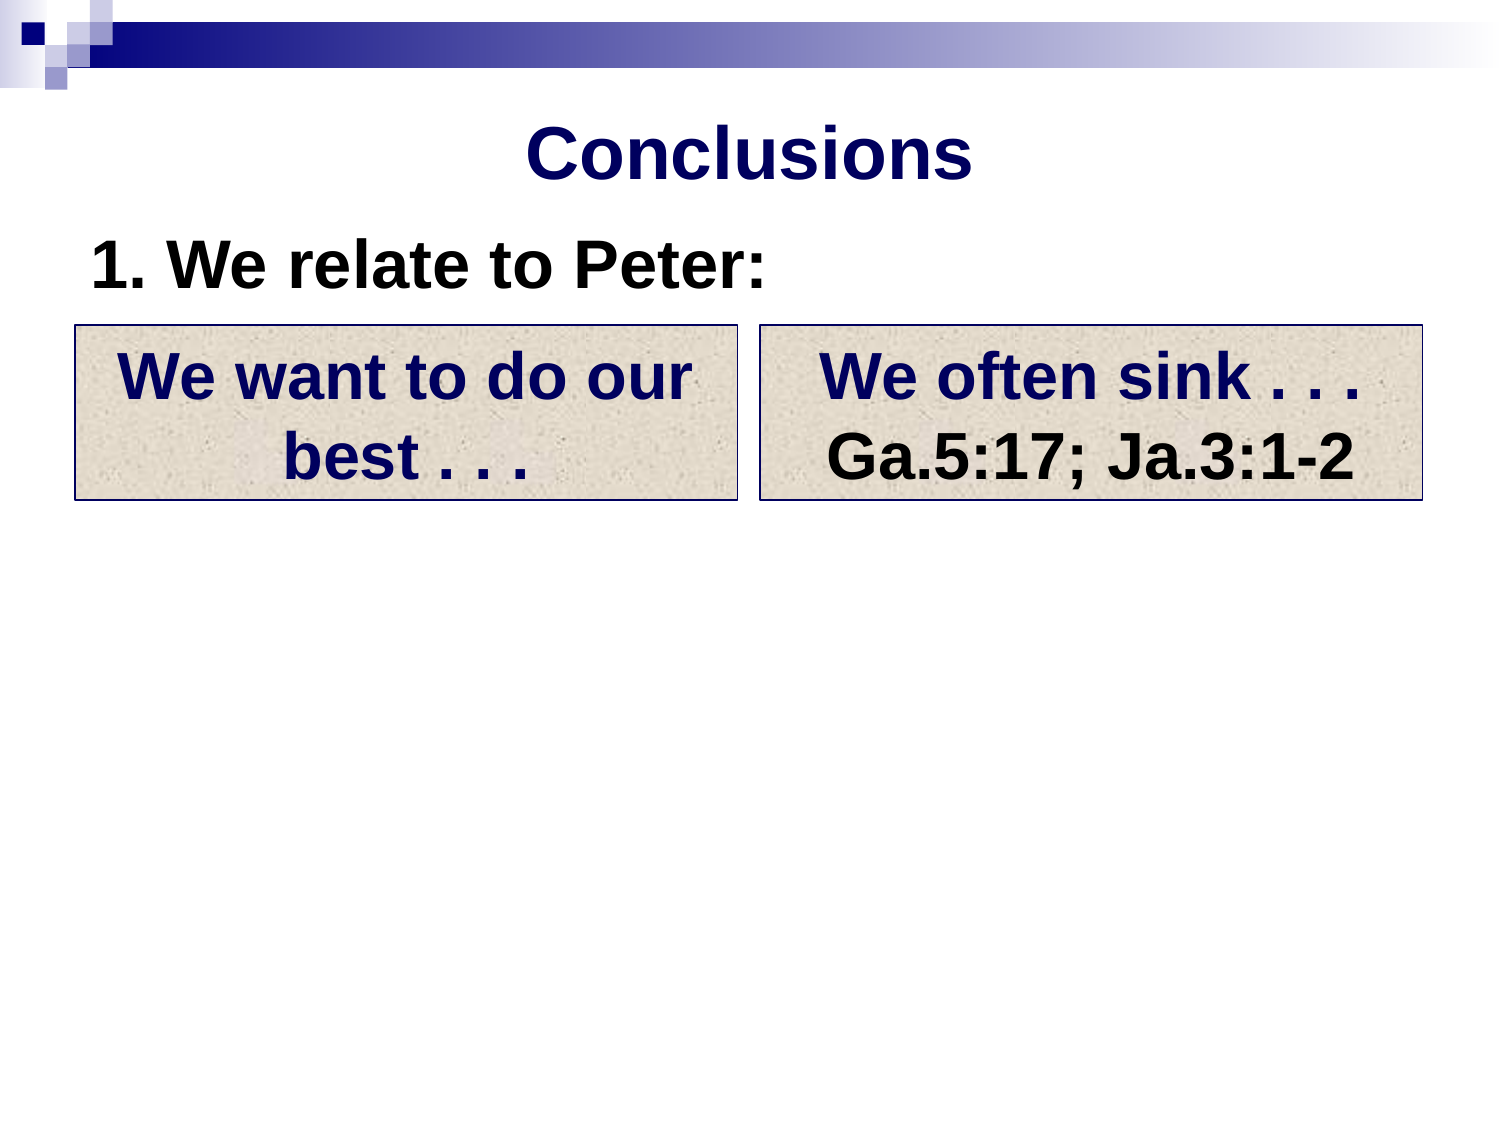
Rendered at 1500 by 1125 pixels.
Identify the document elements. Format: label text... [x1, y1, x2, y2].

text_box We often sink . . . Ga.5:17; Ja.3:1-2 [759, 324, 1423, 500]
title Conclusions [75, 75, 1425, 212]
list 1. We relate to Peter: [75, 212, 1425, 1013]
text_box We want to do our best . . . [74, 324, 738, 500]
